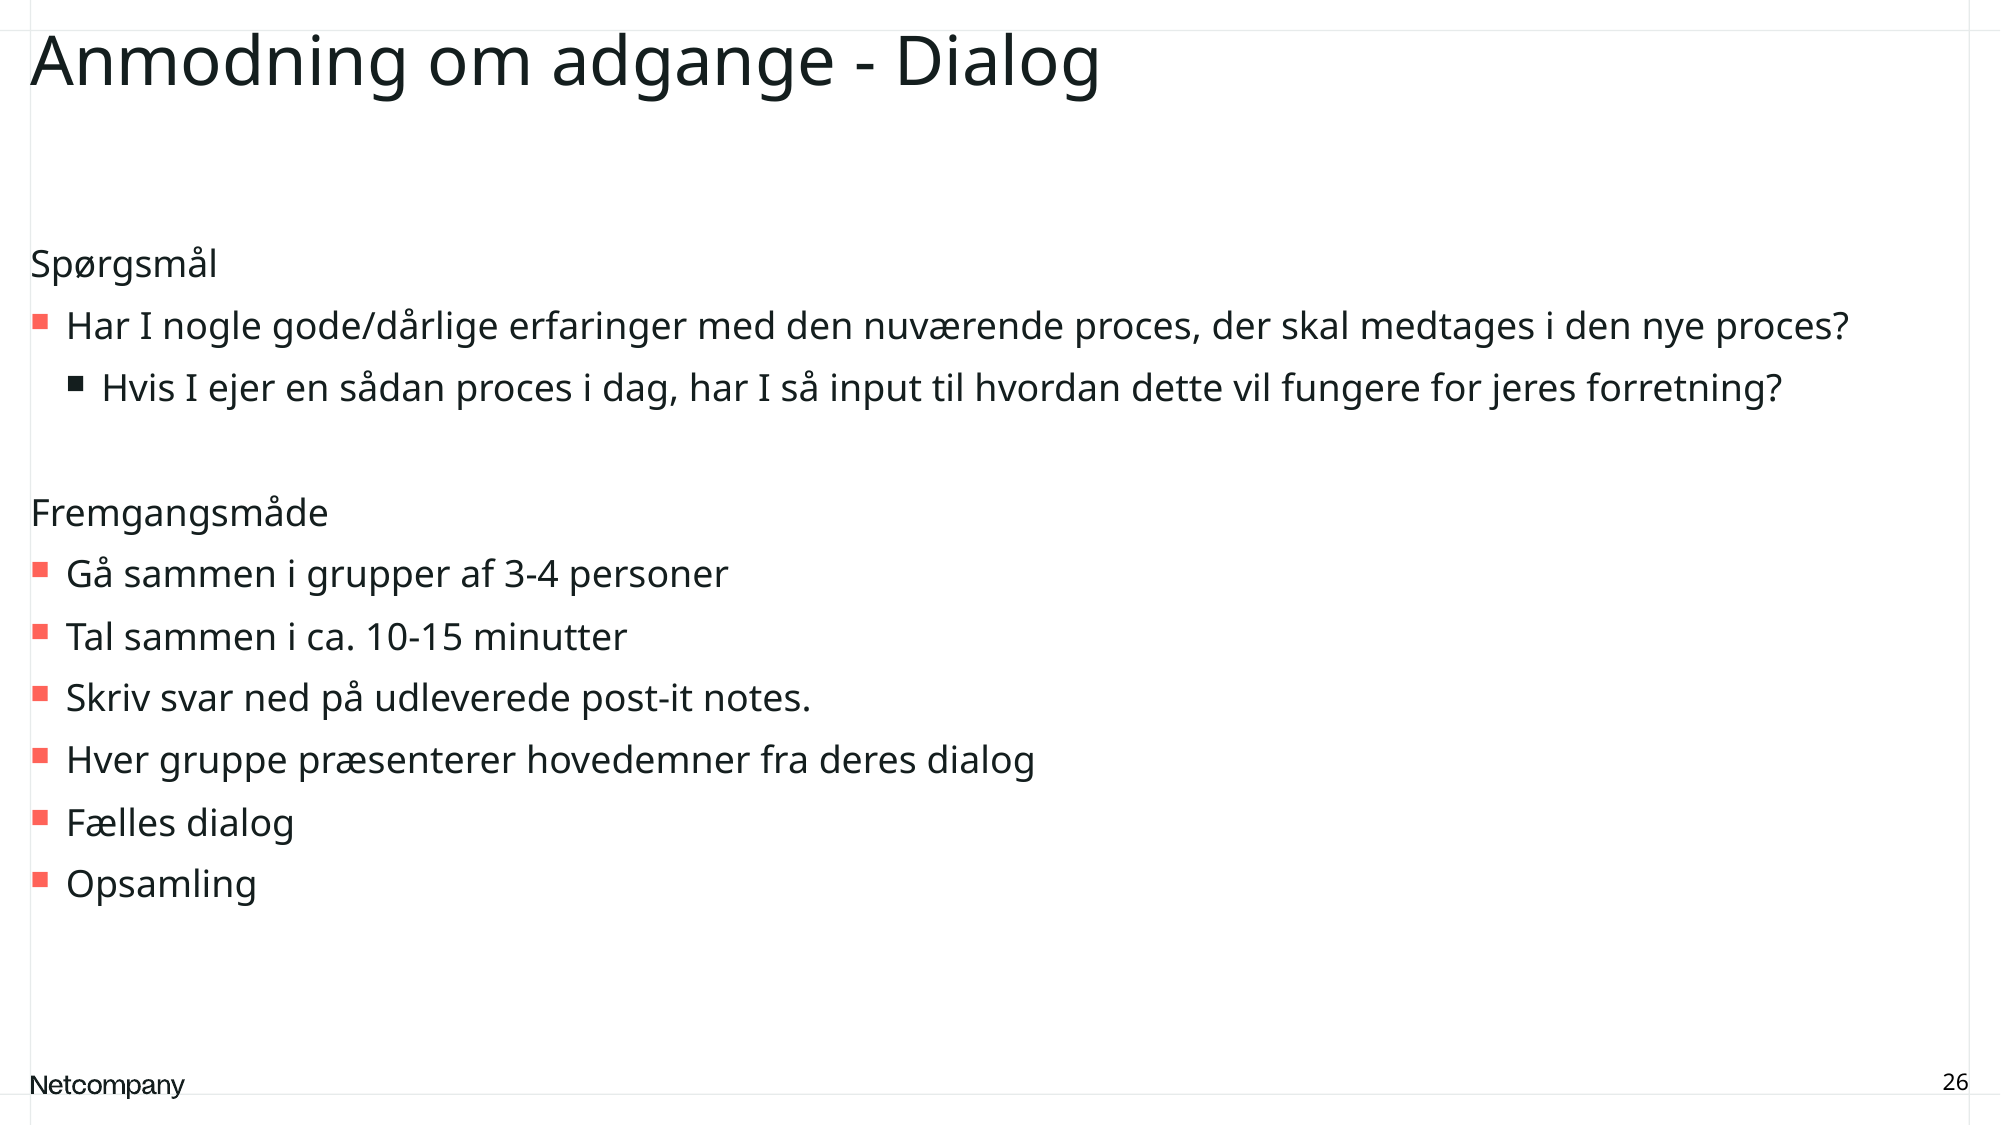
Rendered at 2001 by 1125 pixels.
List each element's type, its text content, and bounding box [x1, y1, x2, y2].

slide_number 26 [1524, 1062, 1970, 1095]
list Spørgsmål Har I nogle gode/dårlige erfaringer med den nuværende proces, der skal medtages i den nye proces? Hvis I ejer en sådan proces i dag, har I så input til hvordan dette vil fungere for jeres forretning? Fremgangsmåde Gå sammen i grupper af 3-4 personer Tal sammen i ca. 10-15 minutter Skriv svar ned på udleverede post-it notes. Hver gruppe præsenterer hovedemner fra deres dialog Fælles dialog Opsamling [30, 235, 1970, 985]
title Anmodning om adgange - Dialog [30, 30, 1970, 186]
